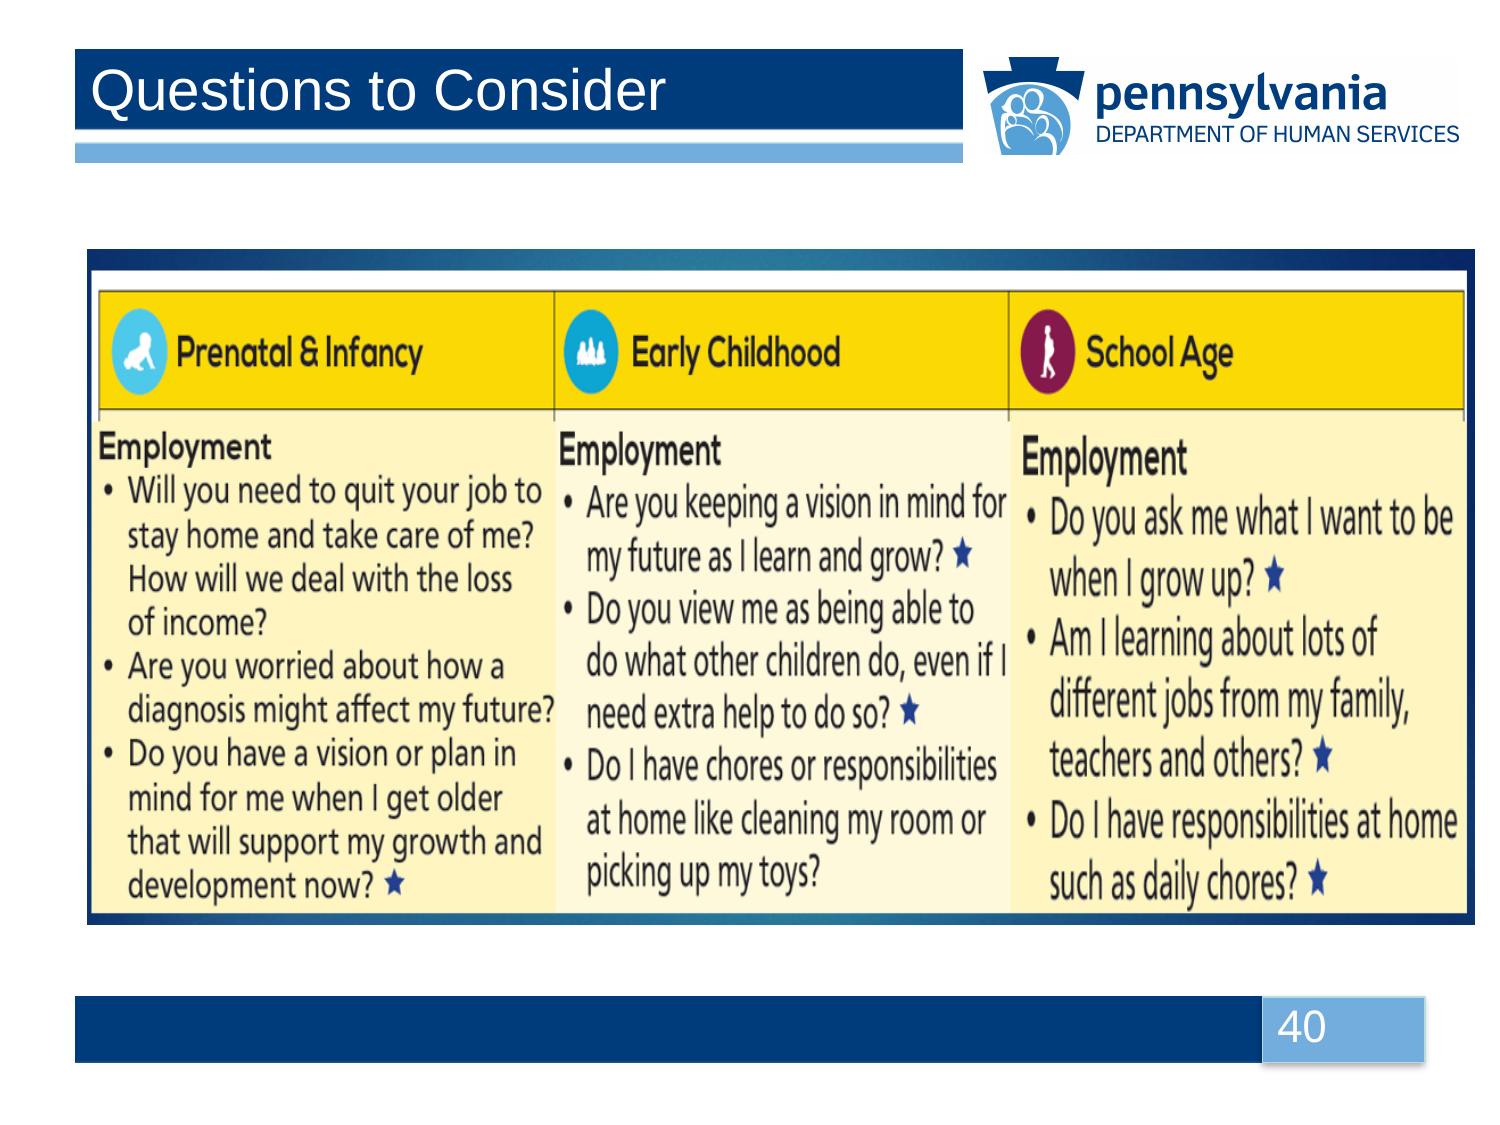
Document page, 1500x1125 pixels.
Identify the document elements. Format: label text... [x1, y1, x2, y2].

picture [75, 996, 1262, 1063]
slide_number 40 [1262, 998, 1421, 1059]
picture [983, 57, 1459, 155]
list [87, 249, 1476, 926]
title Questions to Consider [75, 50, 963, 125]
picture [75, 125, 963, 163]
